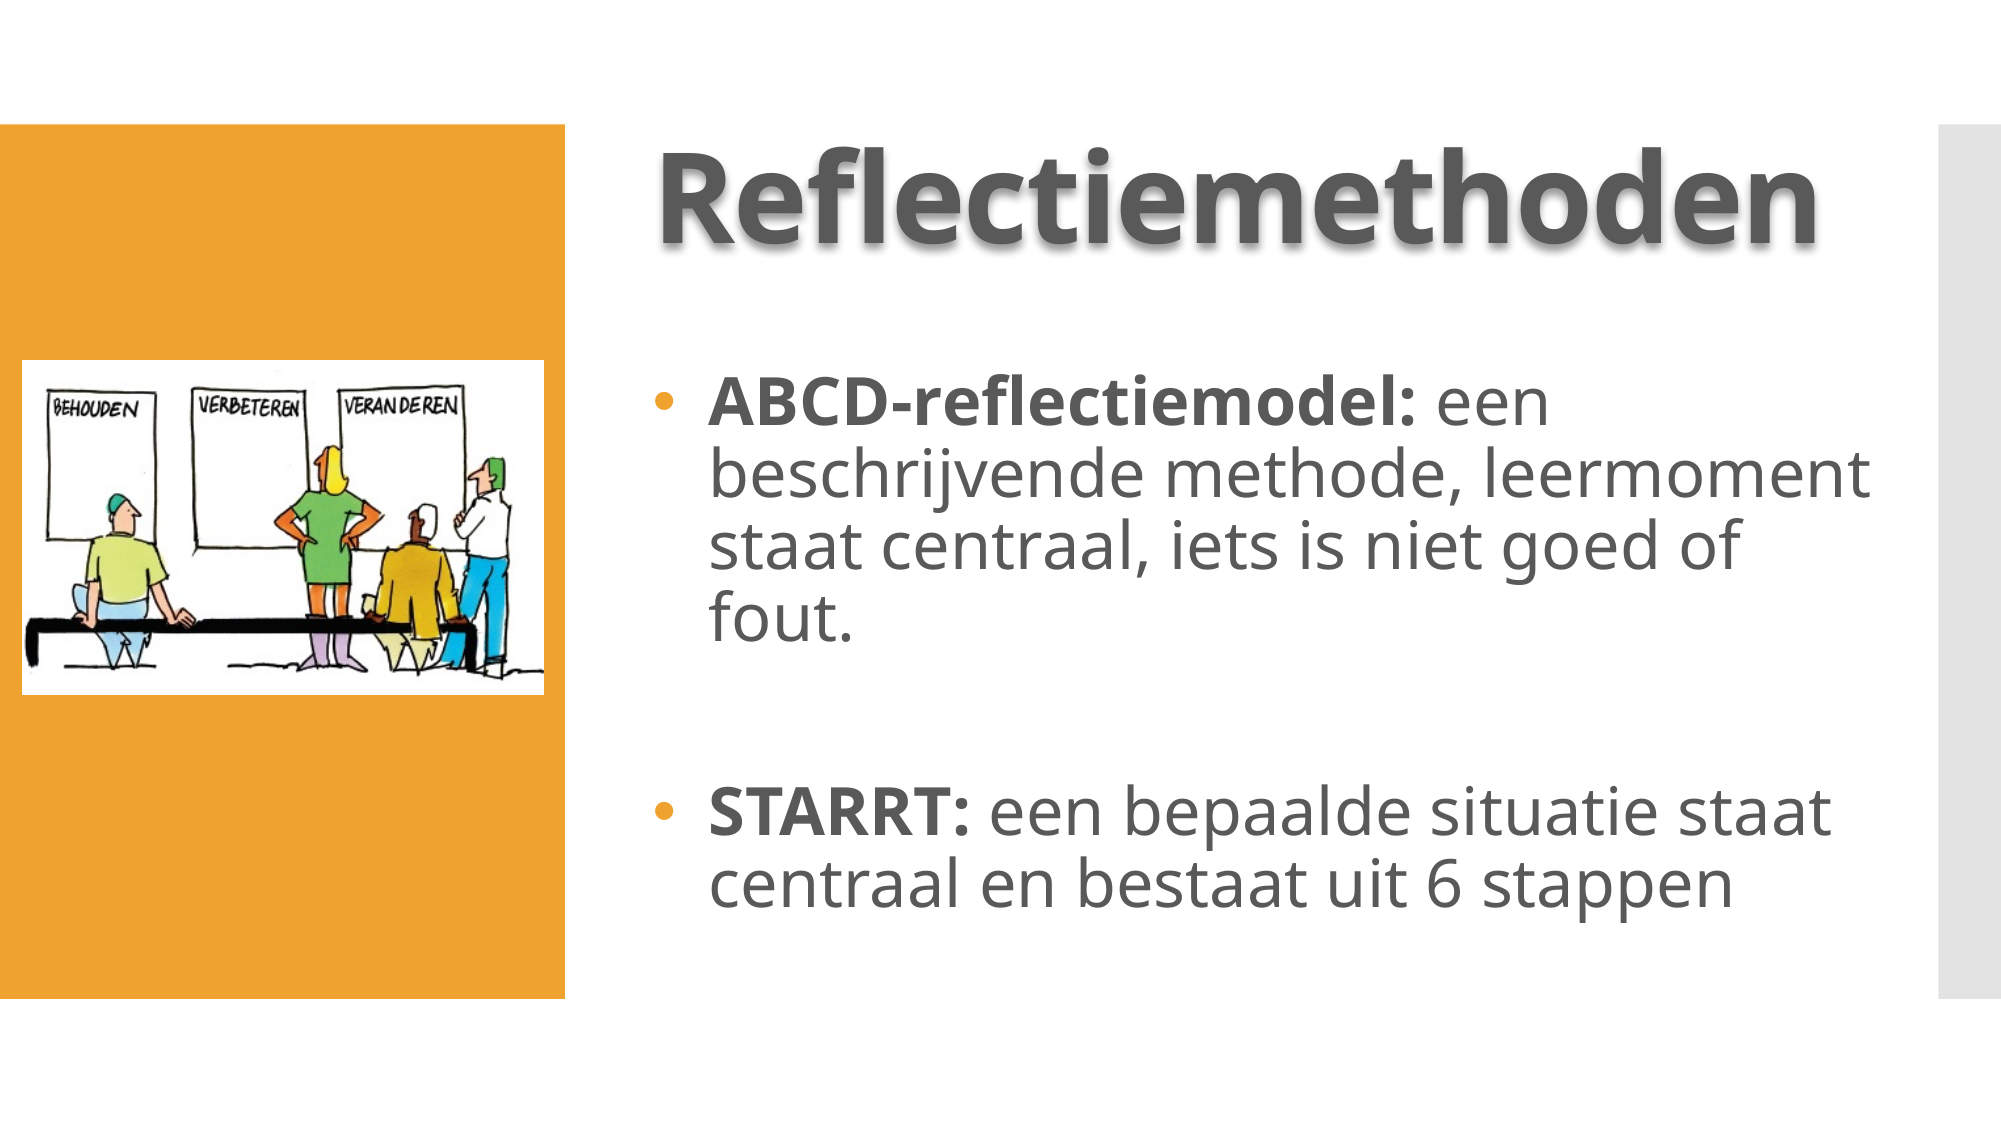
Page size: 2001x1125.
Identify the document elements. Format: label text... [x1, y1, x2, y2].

title Reflectiemethoden [637, 99, 1932, 279]
list ABCD-reflectiemodel: een beschrijvende methode, leermoment staat centraal, iets is niet goed of fout. STARRT: een bepaalde situatie staat centraal en bestaat uit 6 stappen [637, 360, 1915, 967]
picture [22, 360, 544, 696]
